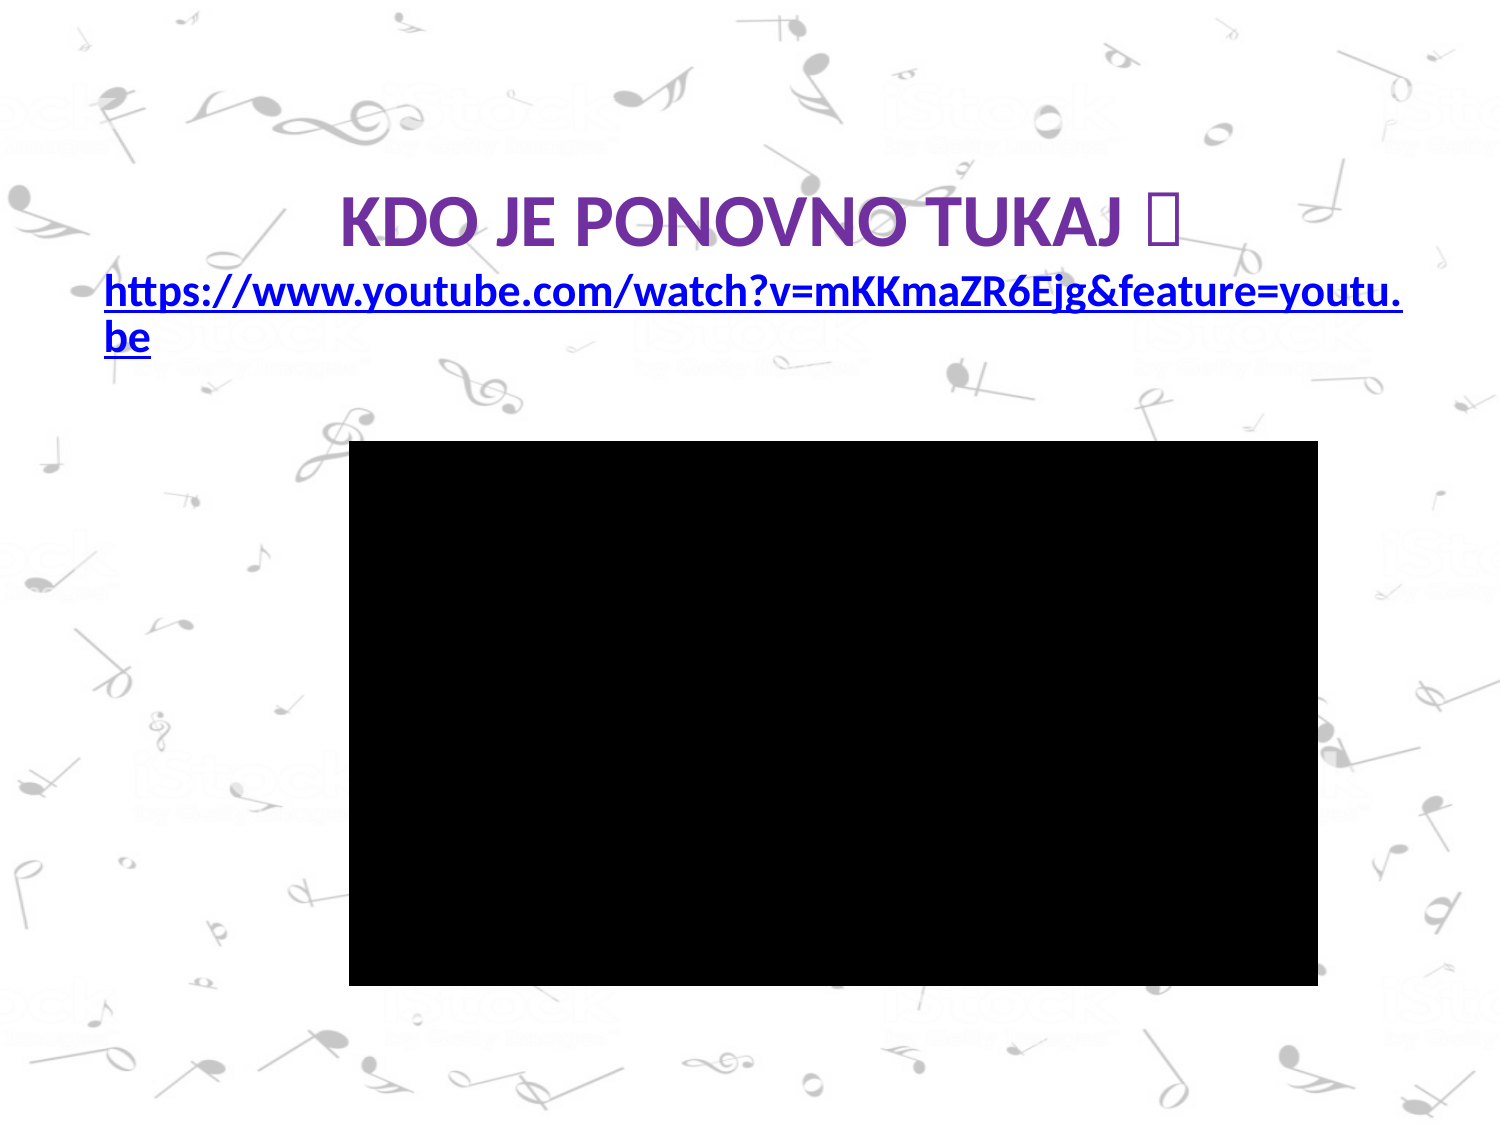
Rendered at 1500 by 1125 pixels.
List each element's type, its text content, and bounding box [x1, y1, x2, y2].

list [348, 440, 1319, 987]
title KDO JE PONOVNO TUKAJ  https://www.youtube.com/watch?v=mKKmaZR6Ejg&feature=youtu.be [88, 113, 1439, 374]
